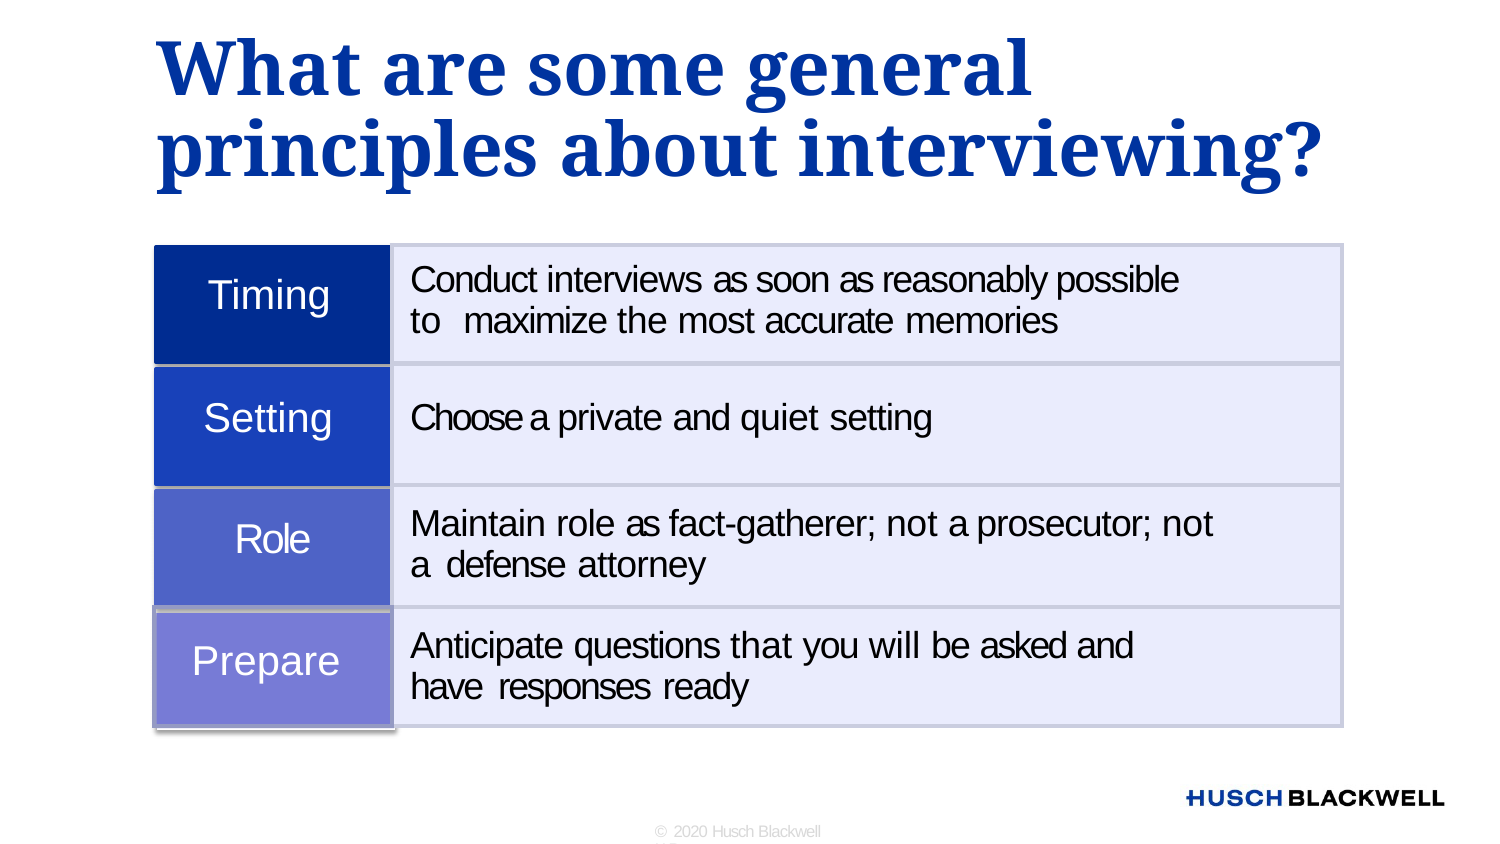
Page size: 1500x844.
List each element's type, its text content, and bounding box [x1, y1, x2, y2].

table_cell Anticipate questions that you will be asked and have responses ready [407, 609, 1340, 724]
title What are some general principles about interviewing? [154, 16, 1337, 192]
text_box [1180, 784, 1448, 807]
footer © 2020 Husch Blackwell LLP [652, 823, 847, 844]
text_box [146, 488, 404, 741]
table_cell Maintain role as fact-gatherer; not a prosecutor; not a defense attorney [407, 487, 1340, 605]
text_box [146, 366, 404, 488]
table_cell Choose a private and quiet setting [407, 366, 1340, 483]
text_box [146, 244, 404, 366]
table_header Conduct interviews as soon as reasonably possible to maximize the most accurate memories [405, 247, 1340, 361]
